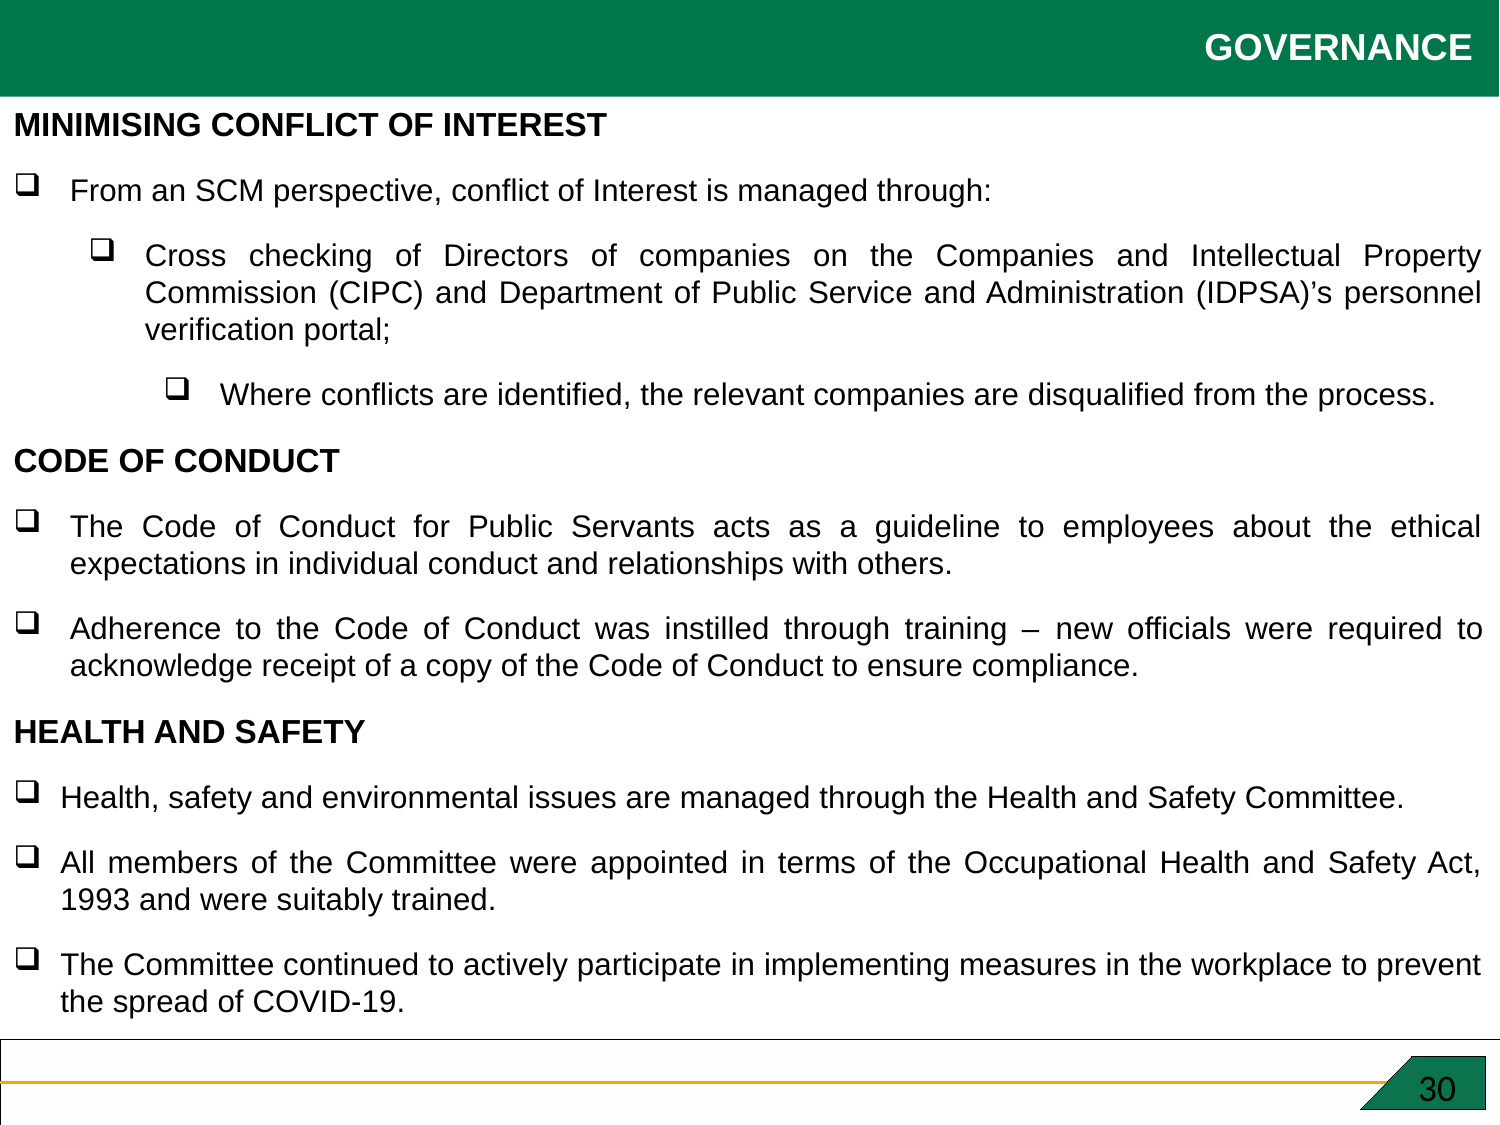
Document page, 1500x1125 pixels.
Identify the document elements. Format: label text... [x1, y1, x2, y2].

text_box GOVERNANCE [12, 15, 1488, 75]
text_box [0, 0, 1499, 95]
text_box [0, 1039, 1500, 1125]
text_box MINIMISING CONFLICT OF INTEREST From an SCM perspective, conflict of Interest is managed through: Cross checking of Directors of companies on the Companies and Intellectual Property Commission (CIPC) and Department of Public Service and Administration (IDPSA)’s personnel verification portal; Where conflicts are identified, the relevant companies are disqualified from the process. CODE OF CONDUCT The Code of Conduct for Public Servants acts as a guideline to employees about the ethical expectations in individual conduct and relationships with others. Adherence to the Code of Conduct was instilled through training – new officials were required to acknowledge receipt of a copy of the Code of Conduct to ensure compliance. HEALTH AND SAFETY Health, safety and environmental issues are managed through the Health and Safety Committee. All members of the Committee were appointed in terms of the Occupational Health and Safety Act, 1993 and were suitably trained. The Committee continued to actively participate in implementing measures in the workplace to prevent the spread of COVID-19. [0, 95, 1499, 1027]
